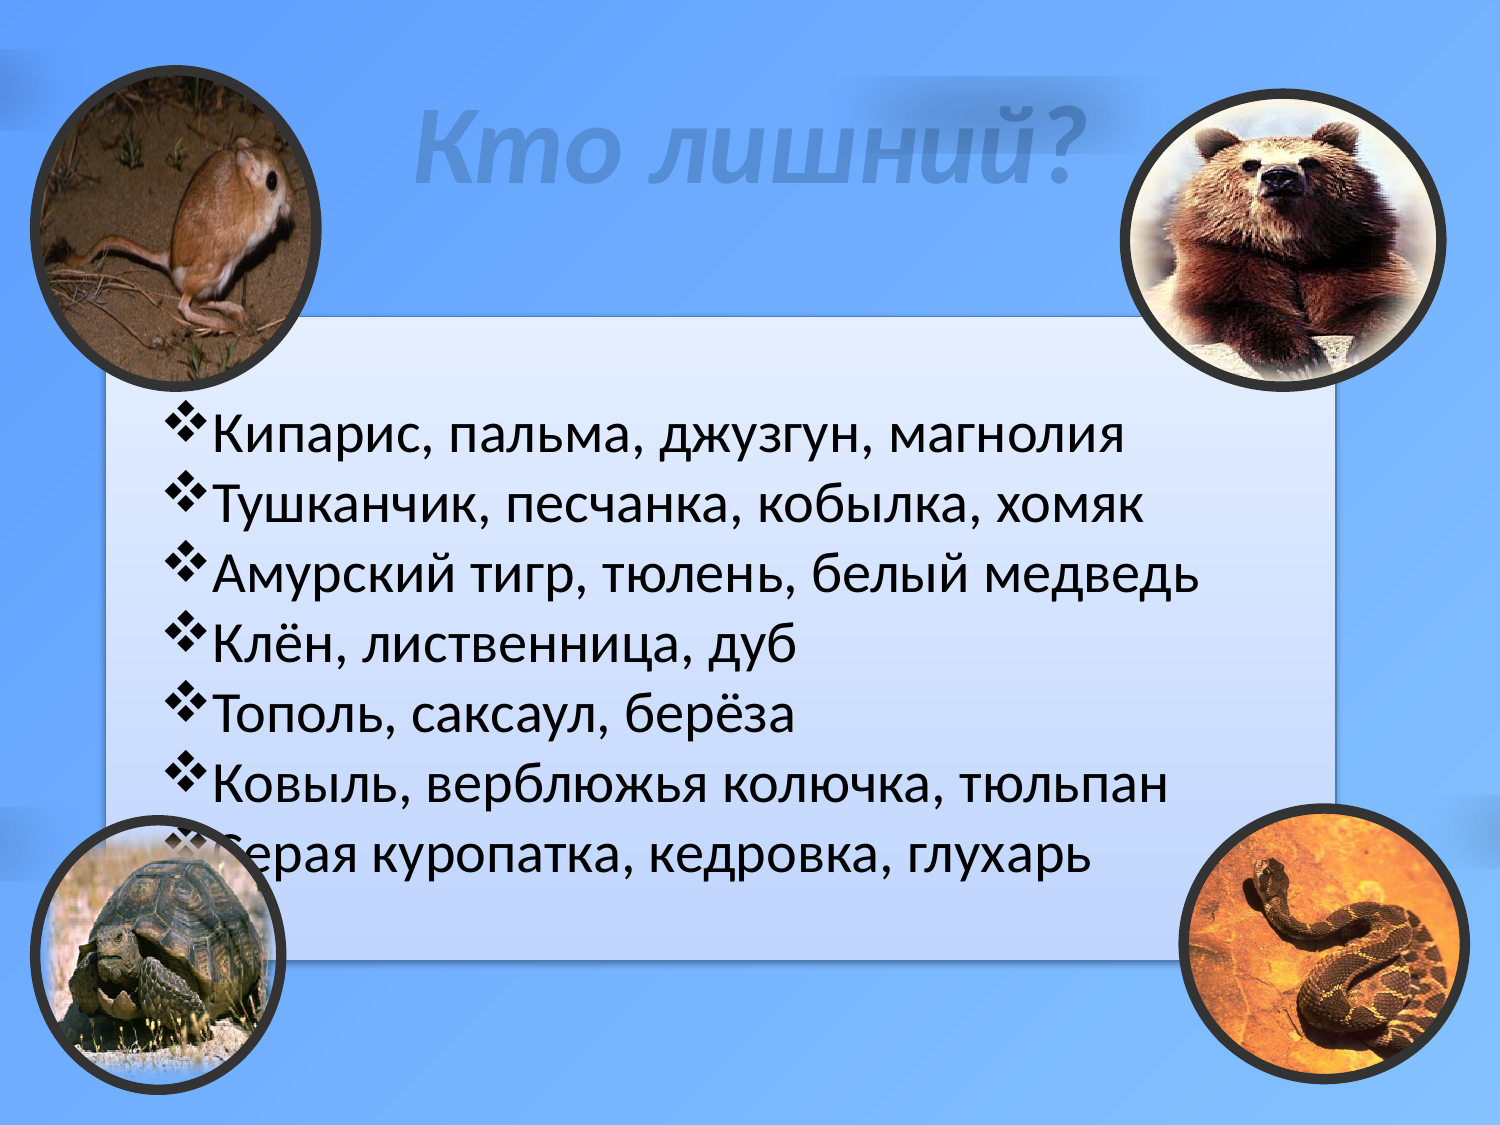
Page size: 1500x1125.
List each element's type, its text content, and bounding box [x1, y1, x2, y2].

picture [34, 70, 317, 387]
picture [1124, 93, 1442, 387]
picture [1188, 803, 1460, 1085]
title Кто лишний? [75, 45, 1425, 233]
picture [34, 820, 282, 1091]
text_box Кипарис, пальма, джузгун, магнолия Тушканчик, песчанка, кобылка, хомяк Амурский тигр, тюлень, белый медведь Клён, лиственница, дуб Тополь, саксаул, берёза Ковыль, верблюжья колючка, тюльпан Серая куропатка, кедровка, глухарь [105, 316, 1337, 962]
